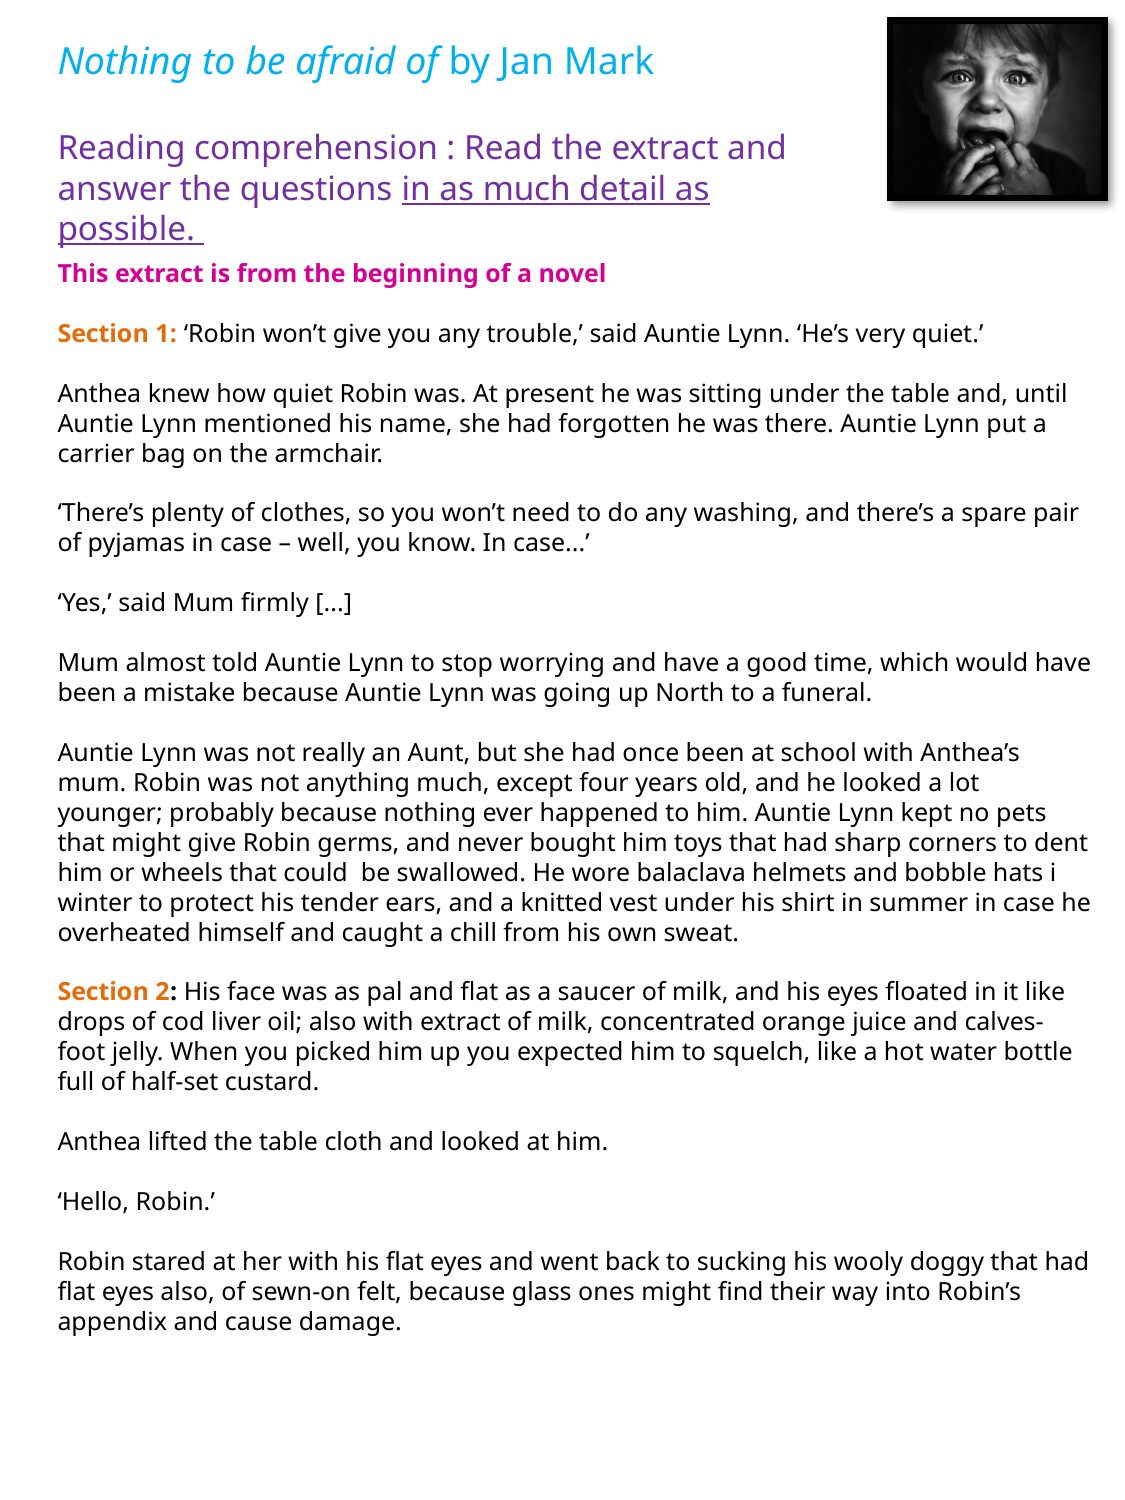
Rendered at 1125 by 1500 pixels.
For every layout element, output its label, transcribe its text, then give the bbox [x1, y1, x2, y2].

text_box Nothing to be afraid of by Jan Mark Reading comprehension : Read the extract and answer the questions in as much detail as possible. [42, 29, 855, 220]
text_box This extract is from the beginning of a novel Section 1: ‘Robin won’t give you any trouble,’ said Auntie Lynn. ‘He’s very quiet.’ Anthea knew how quiet Robin was. At present he was sitting under the table and, until Auntie Lynn mentioned his name, she had forgotten he was there. Auntie Lynn put a carrier bag on the armchair. ‘There’s plenty of clothes, so you won’t need to do any washing, and there’s a spare pair of pyjamas in case – well, you know. In case...’ ‘Yes,’ said Mum firmly [...] Mum almost told Auntie Lynn to stop worrying and have a good time, which would have been a mistake because Auntie Lynn was going up North to a funeral. Auntie Lynn was not really an Aunt, but she had once been at school with Anthea’s mum. Robin was not anything much, except four years old, and he looked a lot younger; probably because nothing ever happened to him. Auntie Lynn kept no pets that might give Robin germs, and never bought him toys that had sharp corners to dent him or wheels that could be swallowed. He wore balaclava helmets and bobble hats i winter to protect his tender ears, and a knitted vest under his shirt in summer in case he overheated himself and caught a chill from his own sweat. Section 2: His face was as pal and flat as a saucer of milk, and his eyes floated in it like drops of cod liver oil; also with extract of milk, concentrated orange juice and calves-foot jelly. When you picked him up you expected him to squelch, like a hot water bottle full of half-set custard. Anthea lifted the table cloth and looked at him. ‘Hello, Robin.’ Robin stared at her with his flat eyes and went back to sucking his wooly doggy that had flat eyes also, of sewn-on felt, because glass ones might find their way into Robin’s appendix and cause damage. [42, 220, 1108, 1343]
picture [892, 23, 1102, 196]
